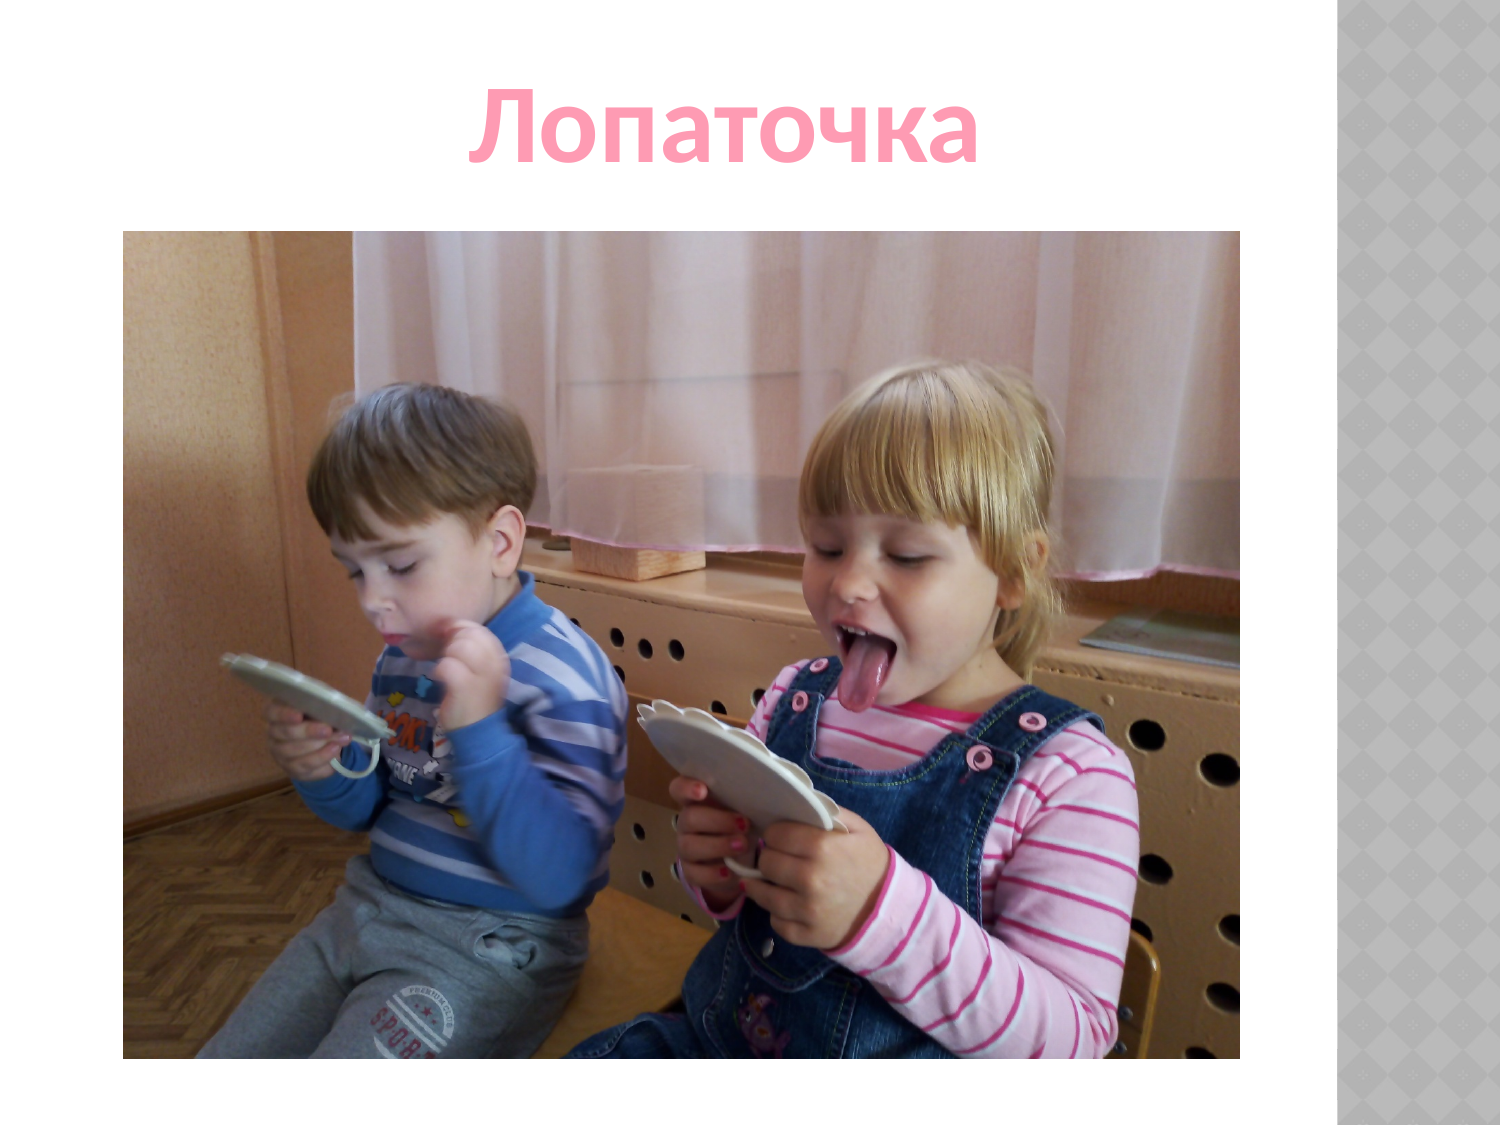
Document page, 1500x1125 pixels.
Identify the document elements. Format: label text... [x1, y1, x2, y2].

picture [123, 231, 1240, 1059]
text_box Лопаточка [442, 42, 1009, 193]
